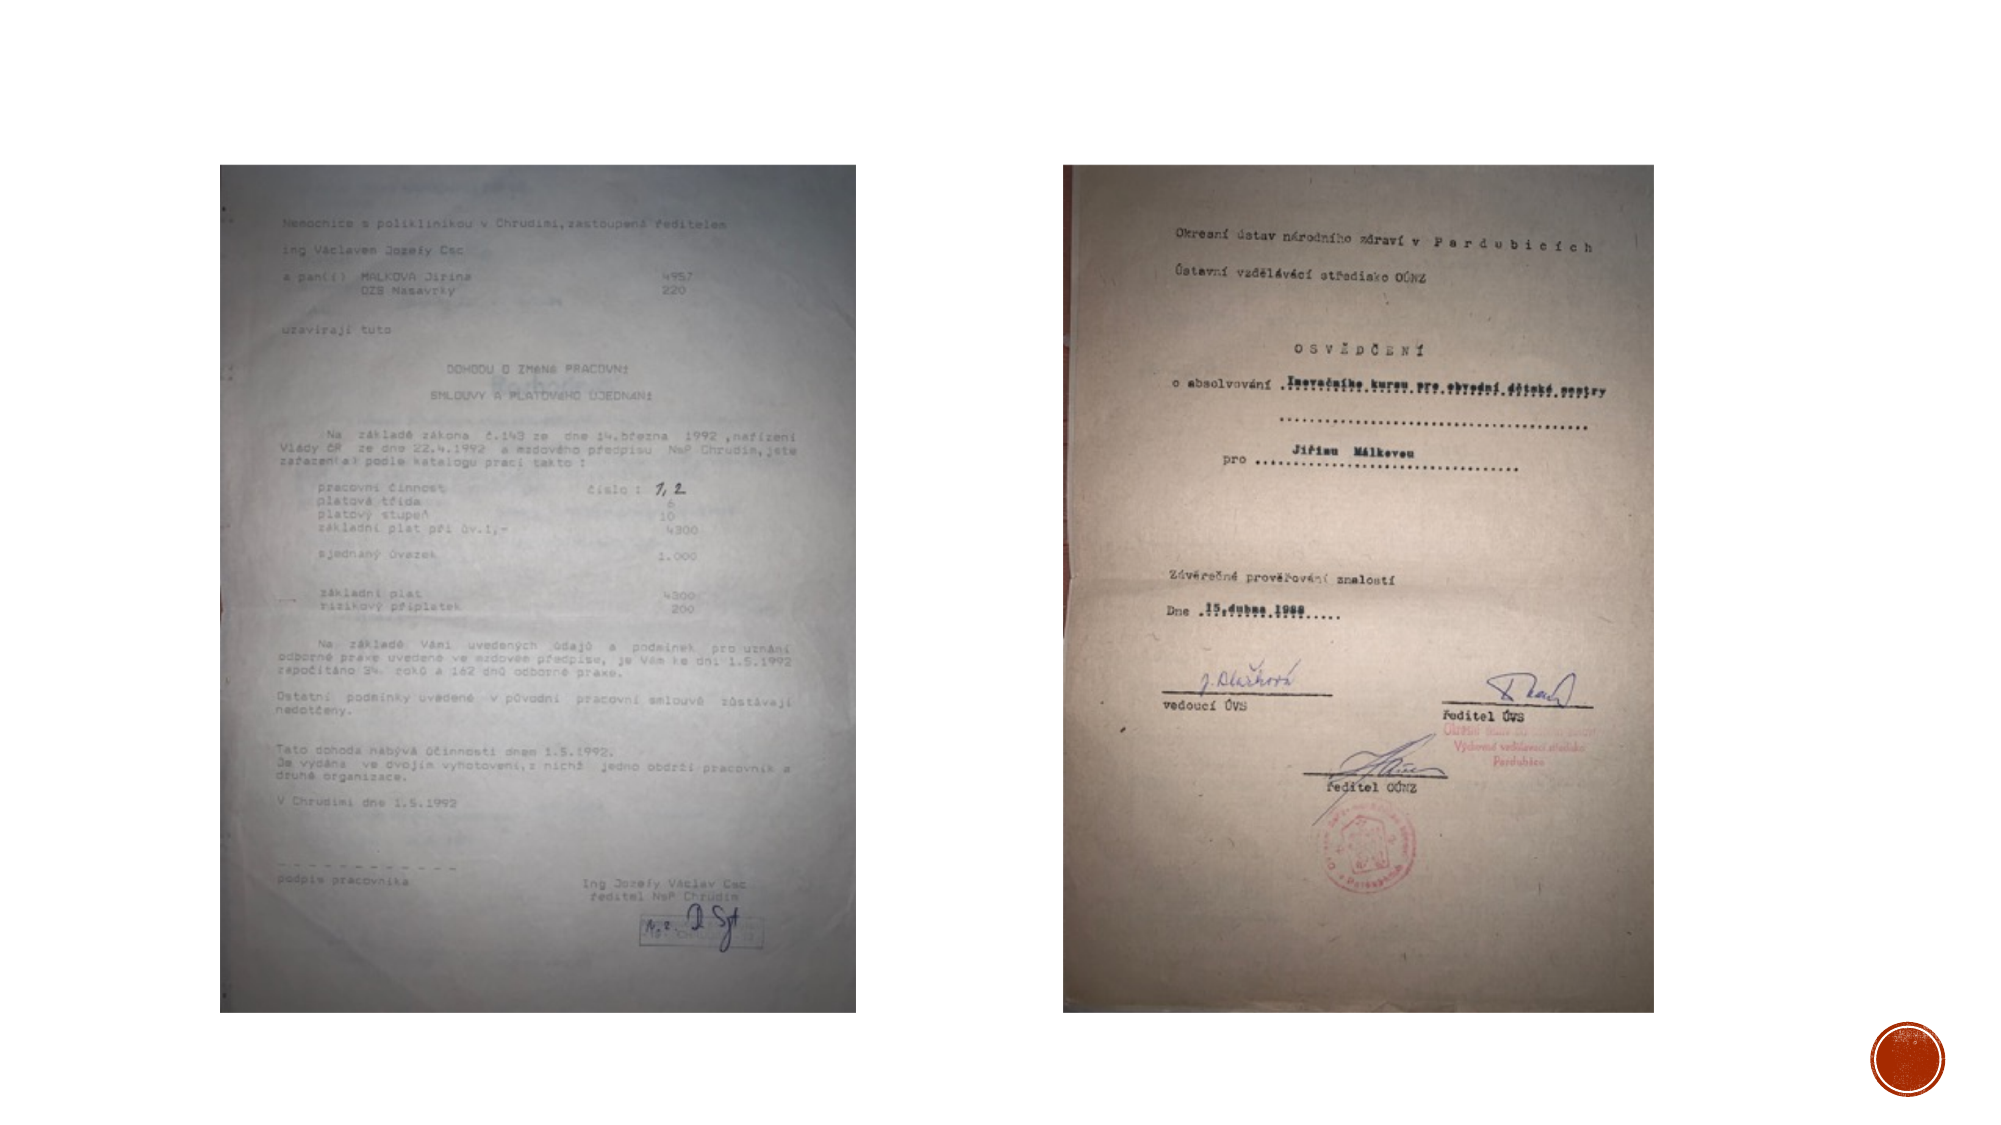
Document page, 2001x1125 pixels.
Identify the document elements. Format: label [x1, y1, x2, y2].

picture [116, 166, 962, 906]
picture [963, 166, 1779, 1012]
picture [220, 907, 856, 1012]
